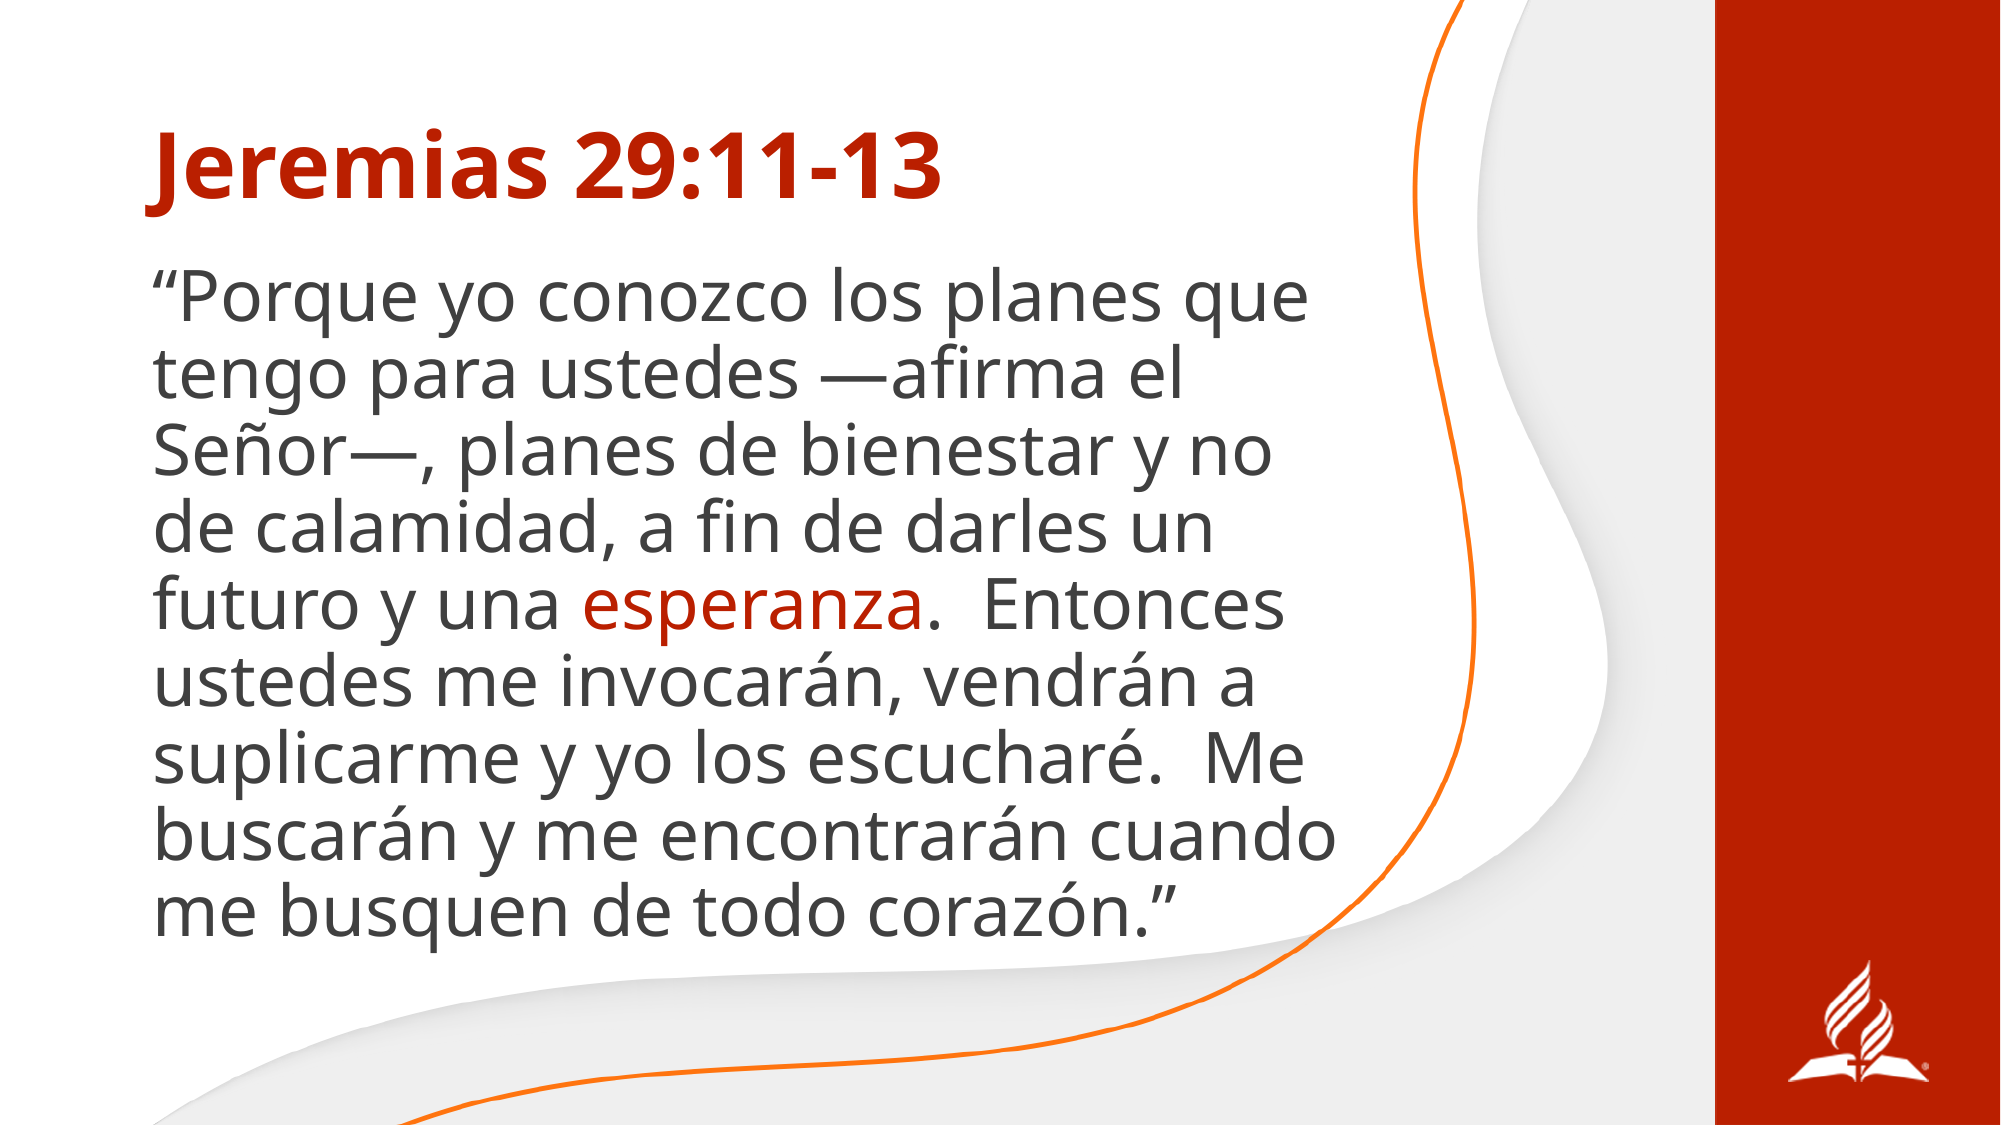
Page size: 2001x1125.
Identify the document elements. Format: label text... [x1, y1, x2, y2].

picture [0, 0, 2001, 1125]
list “Porque yo conozco los planes que tengo para ustedes —afirma el Señor—, planes de bienestar y no de calamidad, a fin de darles un futuro y una esperanza. Entonces ustedes me invocarán, vendrán a suplicarme y yo los escucharé. Me buscarán y me encontrarán cuando me busquen de todo corazón.” [137, 249, 1377, 964]
title Jeremias 29:11-13 [137, 59, 1377, 249]
